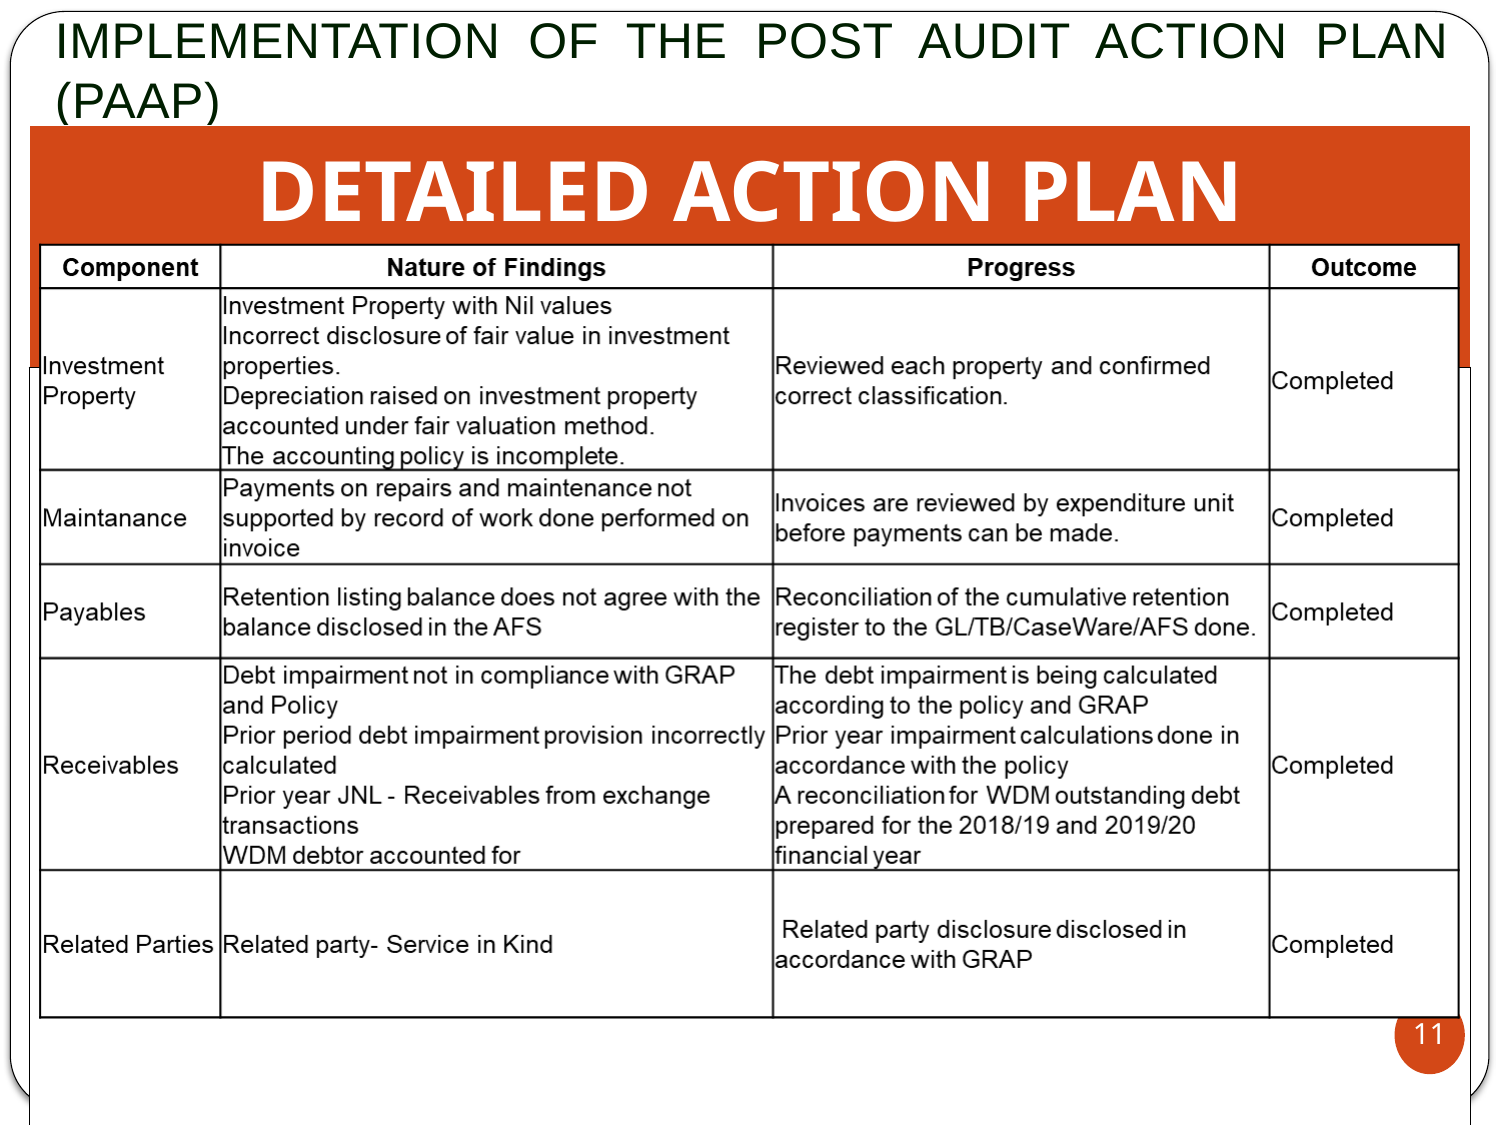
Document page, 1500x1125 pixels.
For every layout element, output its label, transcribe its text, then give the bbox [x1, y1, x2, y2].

title IMPLEMENTATION OF THE POST AUDIT ACTION PLAN (PAAP) [39, 42, 1465, 125]
picture [39, 243, 1462, 1020]
slide_number 11 [1394, 1026, 1465, 1075]
table_cell [30, 368, 1470, 1125]
table_header DETAILED ACTION PLAN 2018/19..cont. [30, 126, 1470, 367]
